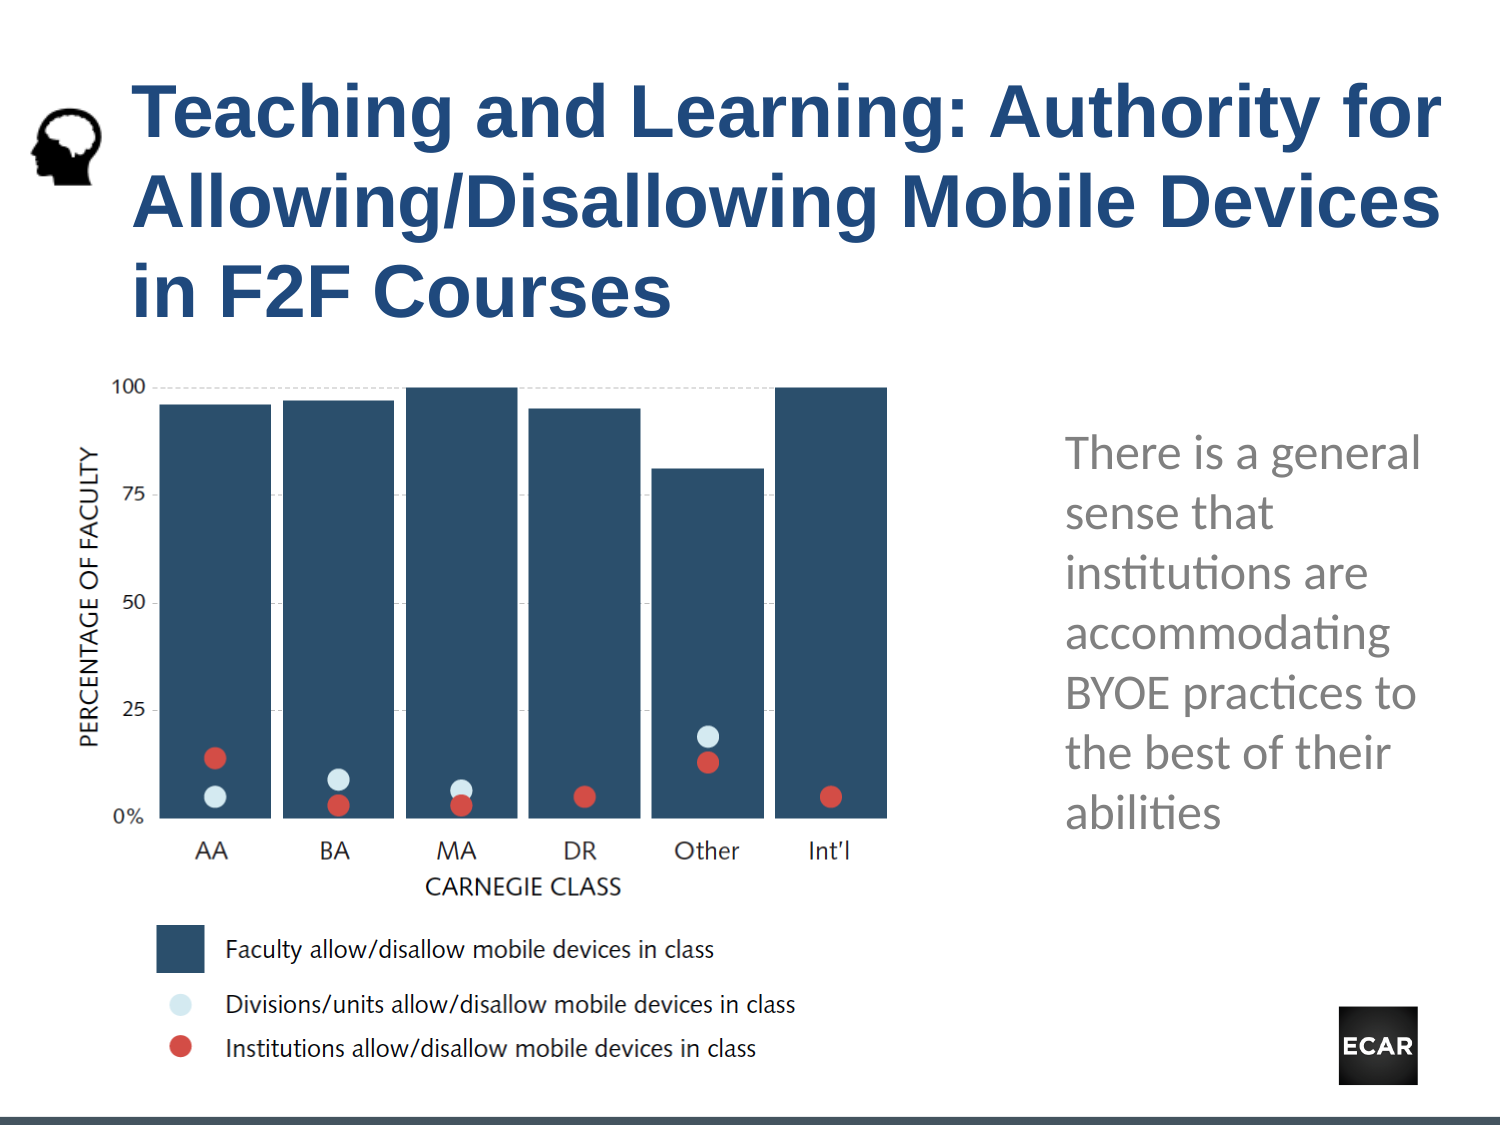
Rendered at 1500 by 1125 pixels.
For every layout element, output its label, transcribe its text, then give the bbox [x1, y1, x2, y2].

picture [0, 0, 1500, 1125]
text_box Teaching and Learning: Authority for Allowing/Disallowing Mobile Devices in F2F Courses [117, 54, 1468, 243]
text_box There is a general sense that institutions are accommodating BYOE practices to the best of their abilities [1049, 412, 1438, 848]
